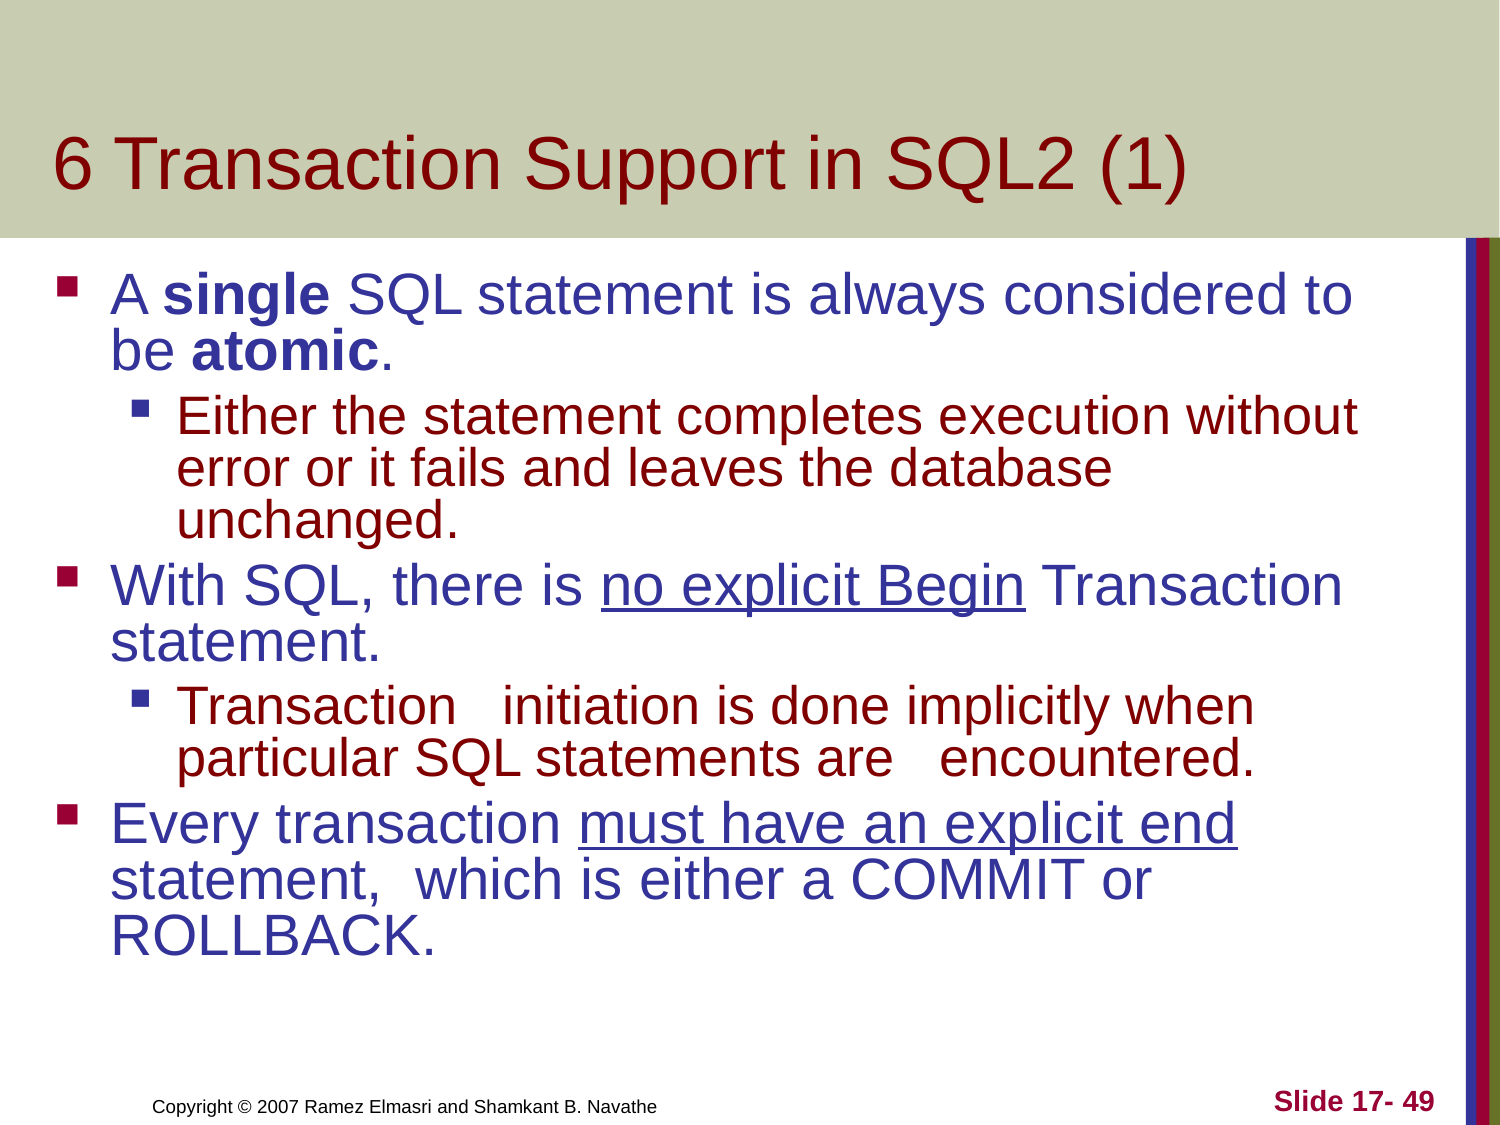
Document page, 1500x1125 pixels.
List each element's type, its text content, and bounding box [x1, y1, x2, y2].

slide_number Slide 17- 49 [1137, 1050, 1450, 1125]
title 6 Transaction Support in SQL2 (1) [37, 49, 1317, 213]
list A single SQL statement is always considered to be atomic. Either the statement completes execution without error or it fails and leaves the database unchanged. With SQL, there is no explicit Begin Transaction statement. Transaction initiation is done implicitly when particular SQL statements are encountered. Every transaction must have an explicit end statement, which is either a COMMIT or ROLLBACK. [39, 262, 1400, 1013]
